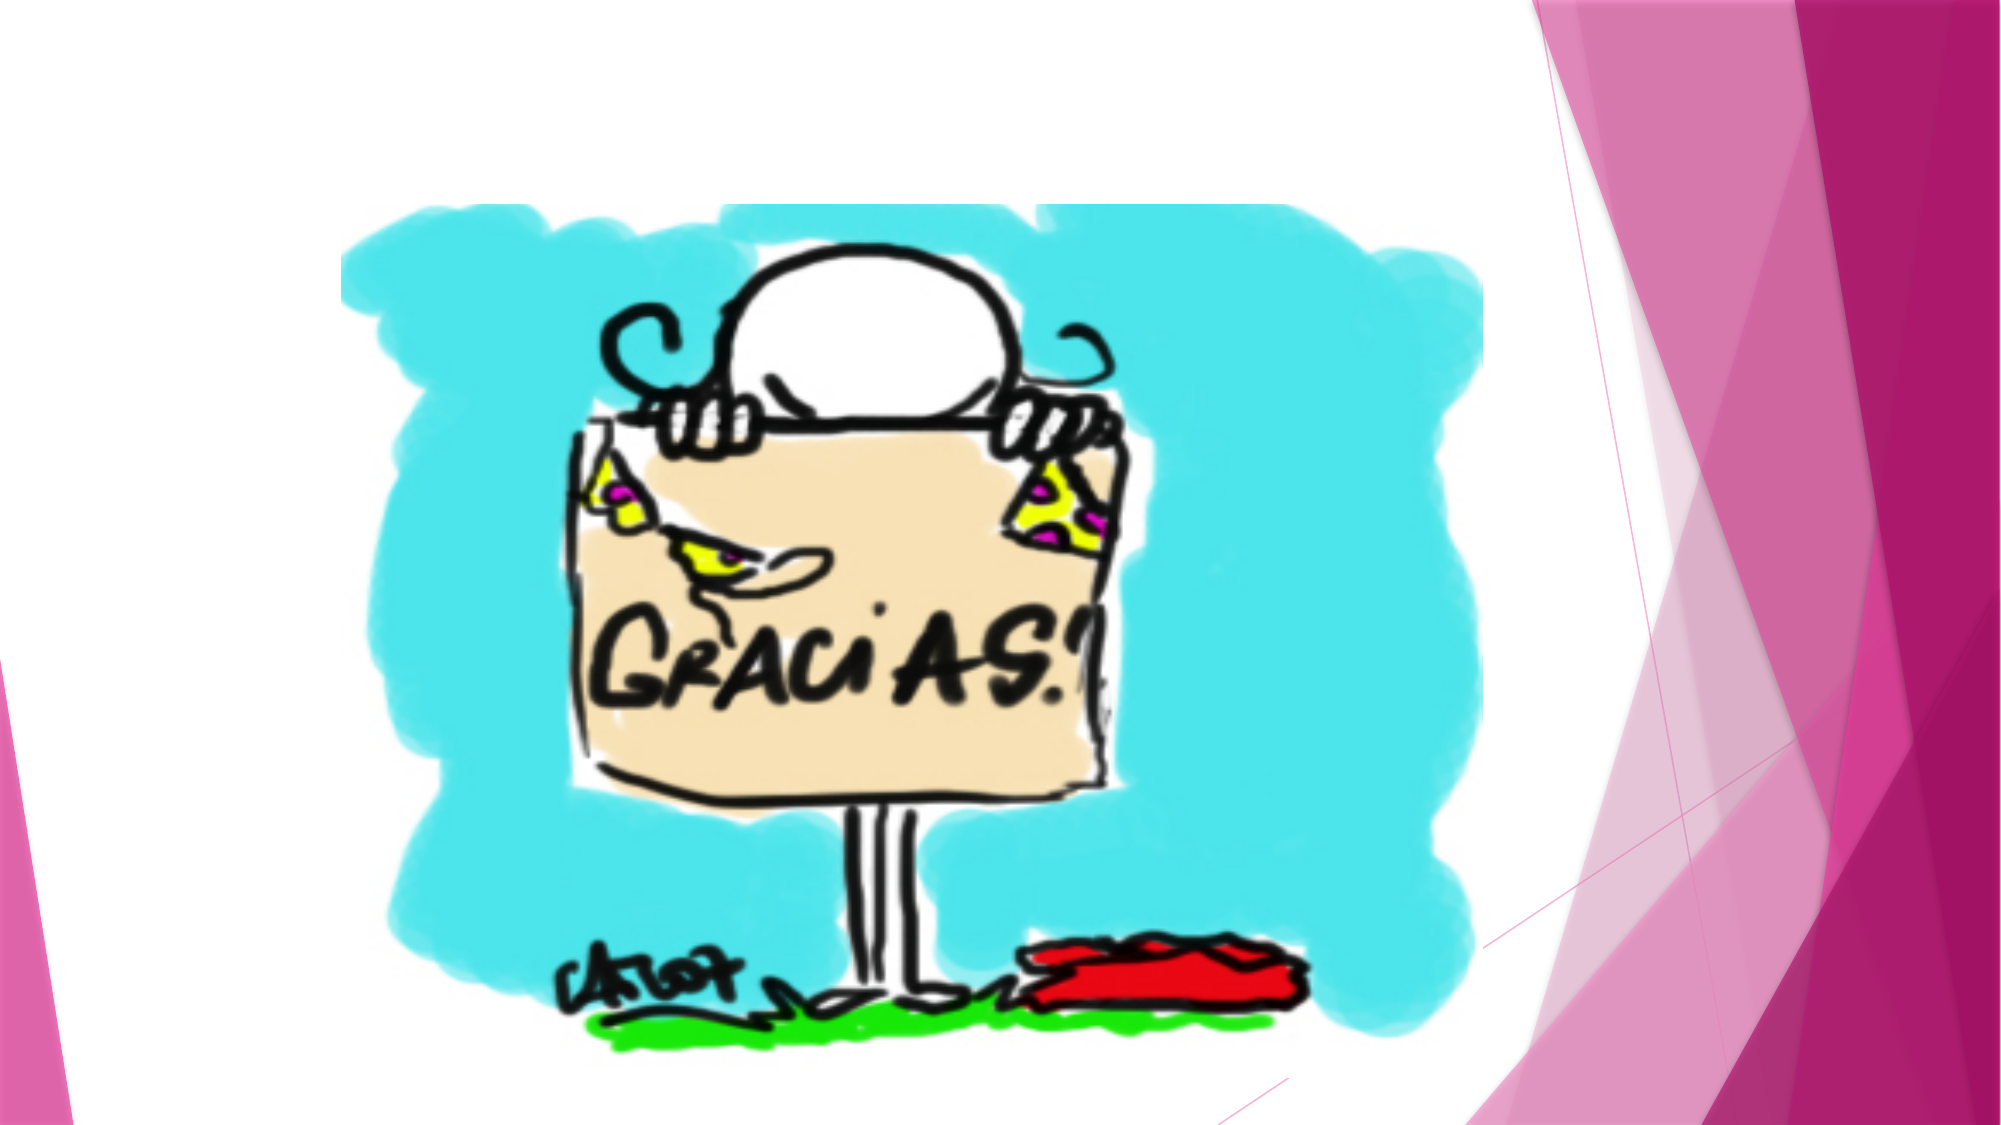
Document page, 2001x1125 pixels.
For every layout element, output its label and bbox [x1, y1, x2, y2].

list [340, 203, 1484, 1079]
